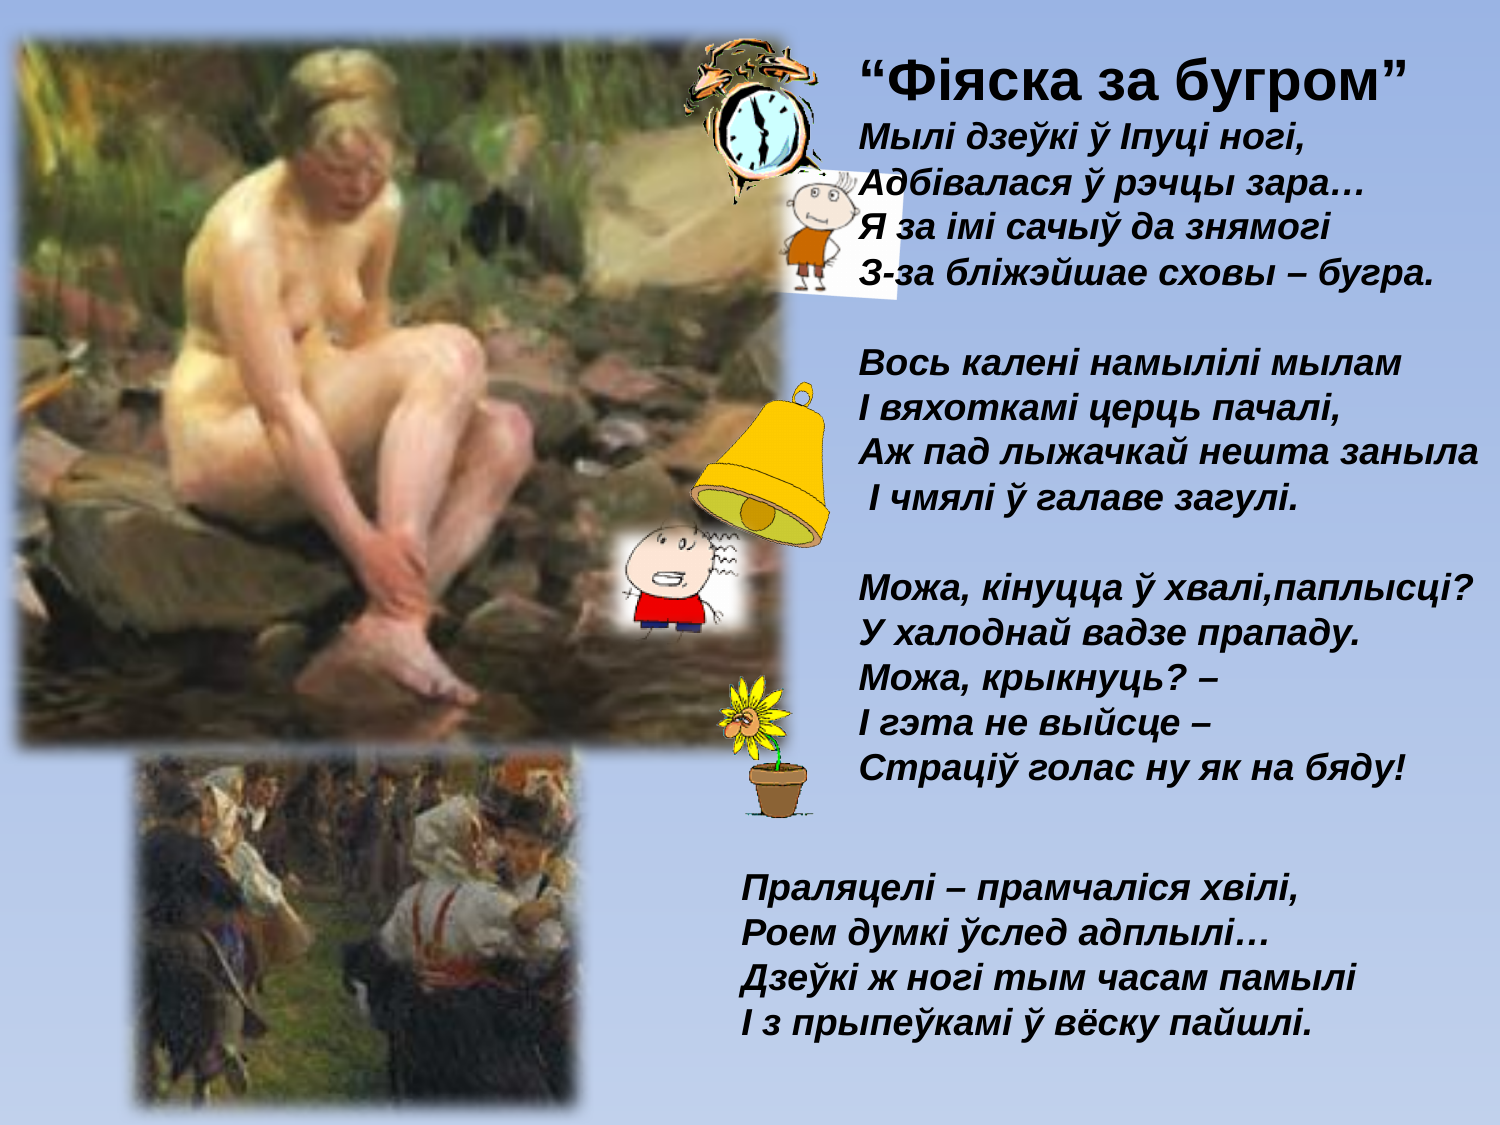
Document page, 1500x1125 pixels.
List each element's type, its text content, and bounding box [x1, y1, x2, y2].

picture [0, 23, 925, 1125]
text_box Праляцелі – прамчаліся хвілі, Роем думкі ўслед адплылі… Дзеўкі ж ногі тым часам памылі І з прыпеўкамі ў вёску пайшлі. [726, 855, 1442, 1051]
text_box “Фіяска за бугром” Мылі дзеўкі ў Іпуці ногі, Адбівалася ў рэчцы зара… Я за імі сачыў да знямогі З-за бліжэйшае сховы – бугра. Вось калені намылілі мылам І вяхоткамі церць пачалі, Аж пад лыжачкай нешта заныла І чмялі ў галаве загулі. Можа, кінуцца ў хвалі,паплысці? У халоднай вадзе прападу. Можа, крыкнуць? – І гэта не выйсце – Страціў голас ну як на бяду! [843, 35, 1500, 885]
